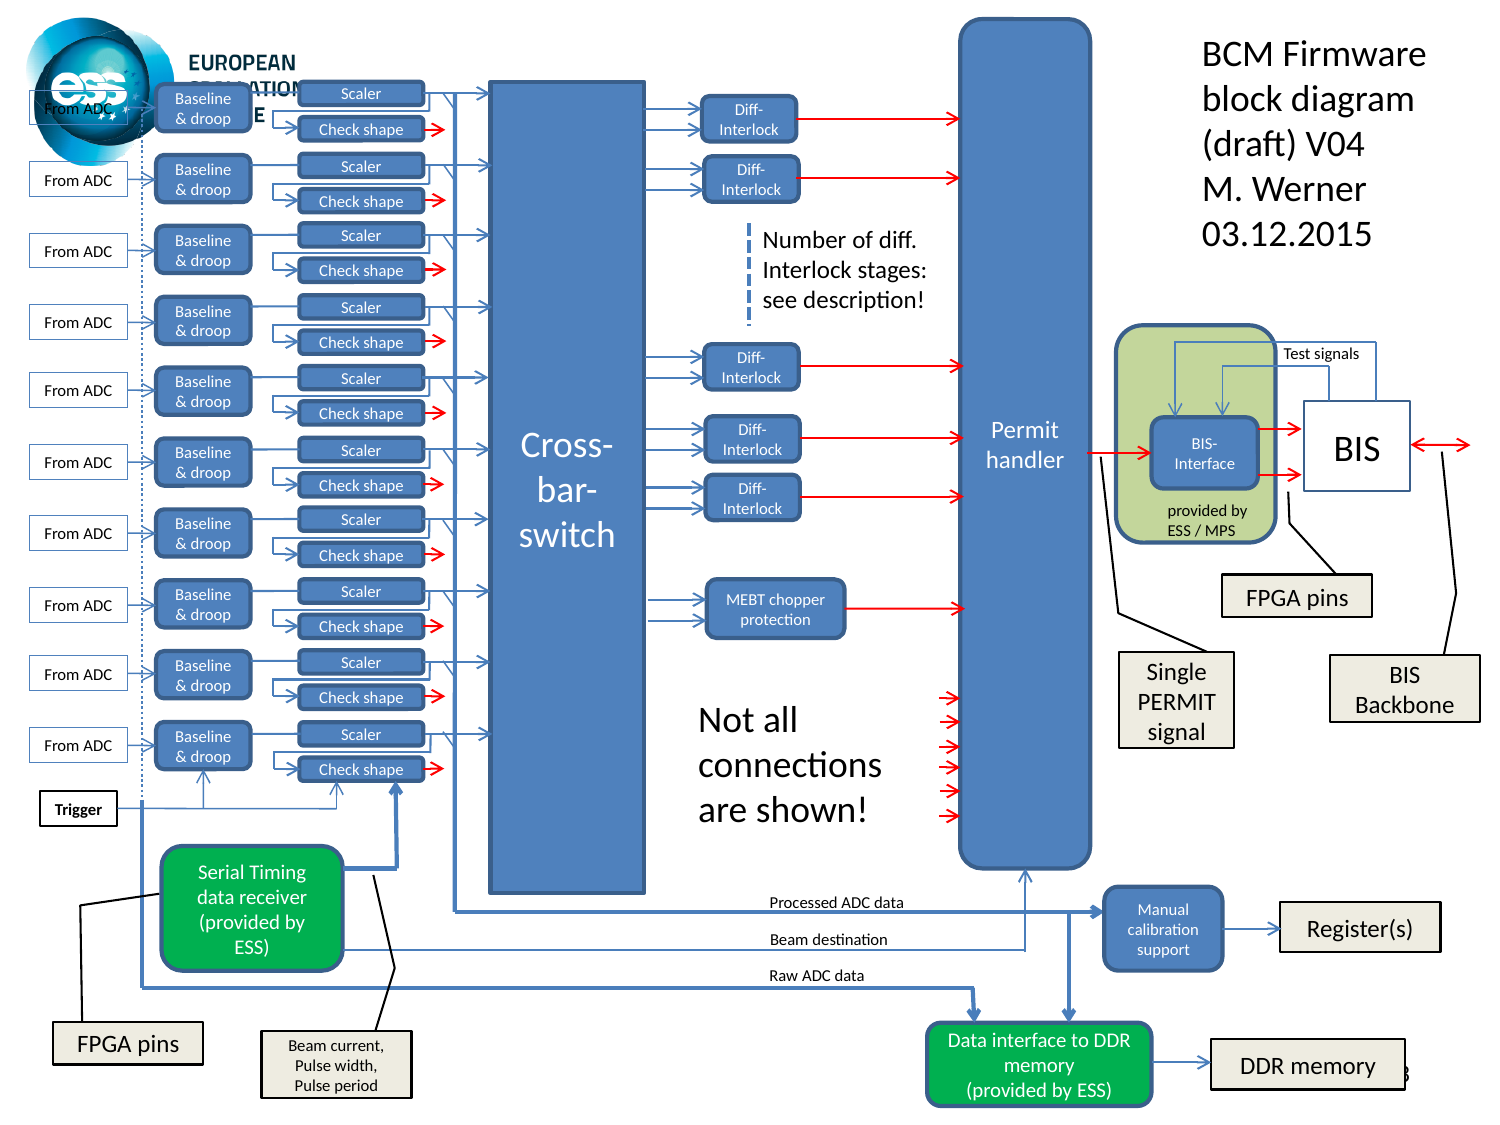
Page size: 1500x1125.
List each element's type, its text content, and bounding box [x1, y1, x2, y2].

text_box Baseline & droop [156, 84, 251, 132]
text_box Check shape [299, 191, 424, 213]
text_box Baseline & droop [156, 296, 251, 344]
text_box BIS-Interface [1151, 417, 1258, 489]
text_box Serial Timing data receiver (provided by ESS) [161, 845, 343, 971]
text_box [442, 93, 456, 111]
text_box Scaler [299, 437, 424, 462]
text_box BIS Backbone [1329, 454, 1480, 722]
text_box From ADC [29, 444, 128, 480]
text_box From ADC [29, 233, 128, 268]
text_box From ADC [29, 372, 128, 408]
text_box Permit handler [960, 19, 1091, 869]
text_box Register(s) [1279, 902, 1441, 953]
text_box Single PERMIT signal [1101, 462, 1235, 749]
text_box Check shape [299, 334, 424, 354]
text_box Check shape [299, 546, 424, 567]
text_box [442, 660, 455, 678]
text_box Check shape [299, 760, 424, 781]
text_box Check shape [299, 688, 424, 709]
text_box Check shape [299, 404, 424, 425]
picture [274, 112, 305, 127]
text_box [442, 378, 455, 396]
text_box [442, 164, 456, 182]
text_box Diff-Interlock [701, 96, 797, 142]
text_box From ADC [29, 515, 128, 551]
text_box From ADC [29, 727, 128, 763]
picture [93, 139, 141, 166]
text_box Data interface to DDR memory (provided by ESS) [927, 1022, 1152, 1107]
text_box From ADC [29, 90, 128, 125]
text_box Check shape [299, 262, 424, 282]
text_box Baseline & droop [156, 651, 251, 699]
text_box Scaler [299, 579, 424, 603]
text_box Scaler [299, 81, 424, 106]
text_box Baseline & droop [156, 438, 251, 486]
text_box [442, 590, 455, 608]
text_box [442, 234, 456, 253]
text_box From ADC [29, 587, 128, 623]
text_box Raw ADC data [754, 959, 880, 987]
text_box From ADC [29, 655, 128, 691]
text_box Baseline & droop [156, 509, 251, 557]
picture [143, 94, 305, 166]
text_box MEBT chopper protection [706, 579, 845, 639]
text_box Trigger [39, 791, 118, 826]
text_box From ADC [29, 304, 128, 340]
text_box Not all connections are shown! [683, 687, 917, 837]
text_box Baseline & droop [156, 225, 251, 274]
text_box Diff-Interlock [705, 474, 800, 521]
text_box Diff-Interlock [704, 344, 799, 390]
text_box Beam destination [755, 921, 904, 949]
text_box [442, 519, 455, 538]
text_box BCM Firmware block diagram (draft) V04 M. Werner 03.12.2015 [1187, 21, 1482, 261]
picture [93, 17, 305, 91]
picture [52, 46, 133, 93]
text_box [1227, 375, 1276, 428]
slide_number 13 [1148, 1042, 1425, 1103]
text_box Scaler [299, 295, 424, 319]
text_box FPGA pins [53, 897, 204, 1065]
text_box Scaler [299, 223, 424, 247]
text_box provided by ESS / MPS [1152, 492, 1263, 547]
text_box Baseline & droop [156, 721, 251, 770]
text_box Baseline & droop [156, 580, 251, 628]
text_box Check shape [299, 476, 424, 497]
text_box Scaler [299, 722, 424, 746]
text_box [1116, 459, 1276, 543]
text_box Check shape [299, 618, 424, 639]
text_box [442, 449, 455, 467]
text_box Scaler [299, 507, 424, 531]
text_box FPGA pins [1222, 491, 1373, 618]
text_box DDR memory [1211, 1039, 1405, 1090]
text_box Test signals [1268, 335, 1375, 341]
text_box Baseline & droop [156, 154, 251, 203]
text_box Number of diff. Interlock stages: see description! [747, 216, 973, 322]
text_box Check shape [299, 120, 424, 141]
text_box Scaler [299, 650, 424, 674]
text_box [1116, 325, 1270, 452]
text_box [442, 305, 456, 323]
text_box Diff-Interlock [704, 156, 799, 202]
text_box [442, 731, 455, 749]
text_box Diff-Interlock [705, 416, 800, 462]
text_box Scaler [299, 153, 424, 178]
text_box Baseline & droop [156, 367, 251, 415]
text_box Scaler [299, 365, 424, 390]
text_box [1258, 436, 1276, 474]
text_box Test signals [1268, 351, 1371, 371]
text_box From ADC [29, 161, 128, 197]
text_box Processed ADC data [754, 884, 920, 910]
text_box Beam current, Pulse width, Pulse period [261, 997, 412, 1099]
text_box BIS [1304, 401, 1411, 492]
text_box Manual calibration support [1104, 886, 1223, 971]
text_box Cross-bar-switch [490, 81, 644, 894]
picture [26, 17, 74, 166]
